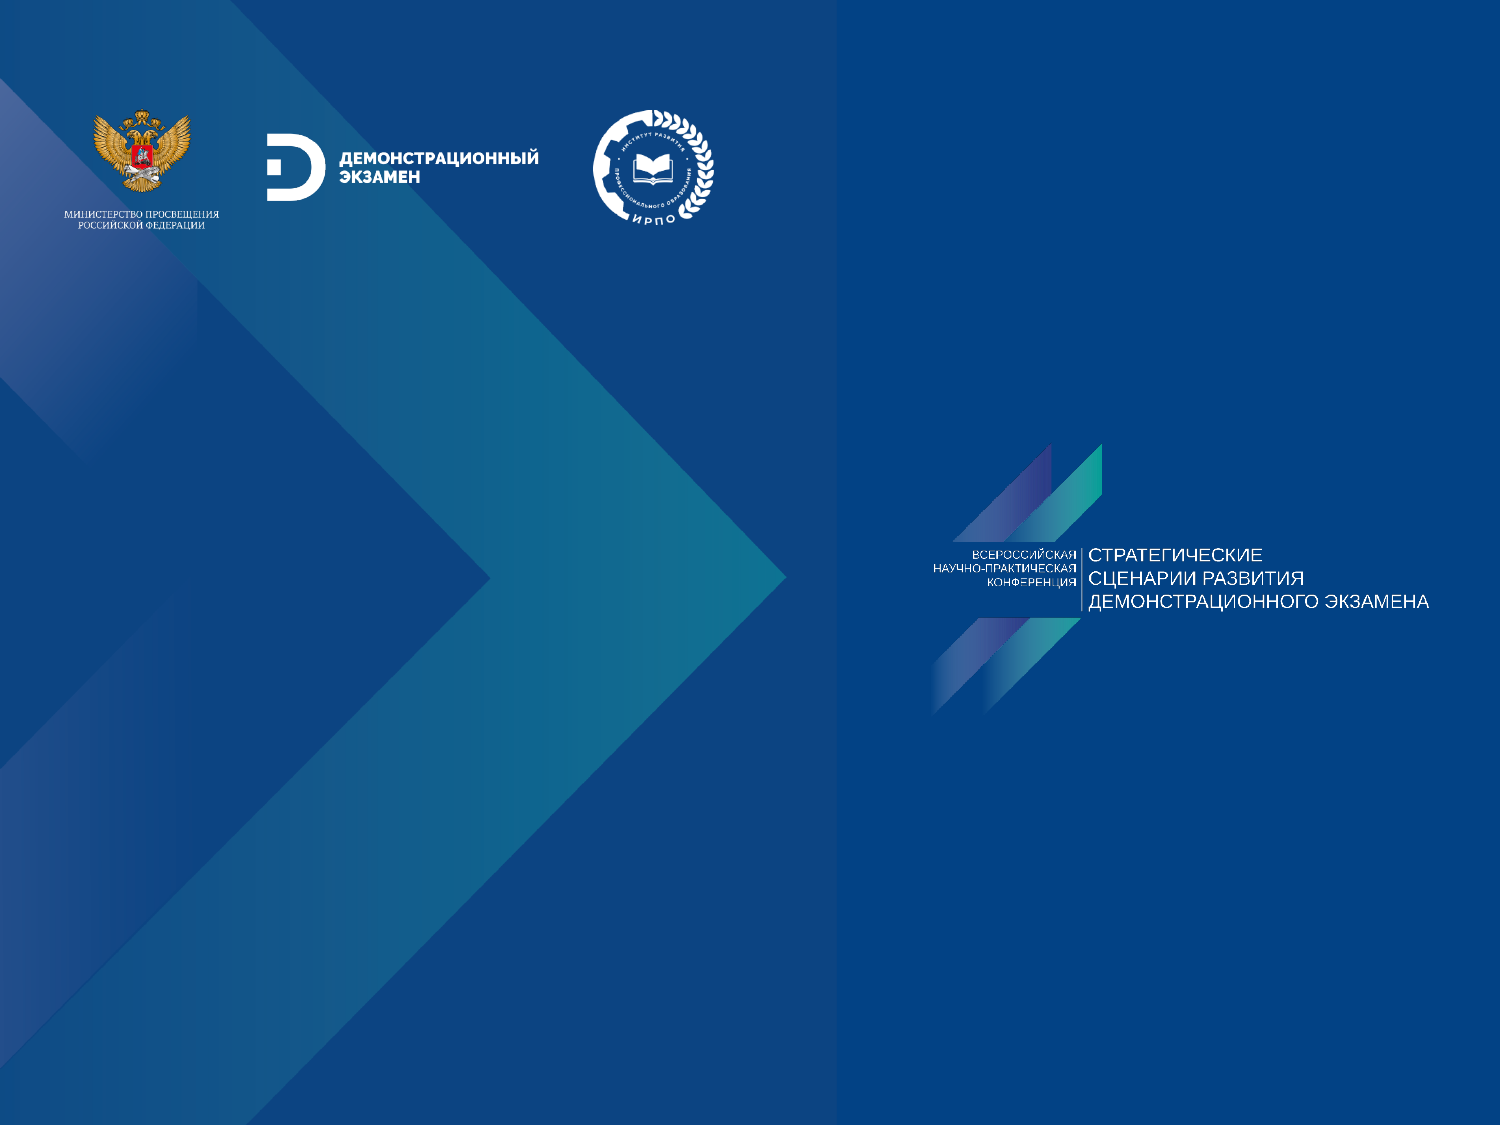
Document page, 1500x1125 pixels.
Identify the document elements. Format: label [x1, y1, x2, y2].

text_box [0, 0, 1500, 1125]
picture [593, 110, 714, 225]
picture [40, 89, 559, 260]
picture [879, 278, 1483, 882]
